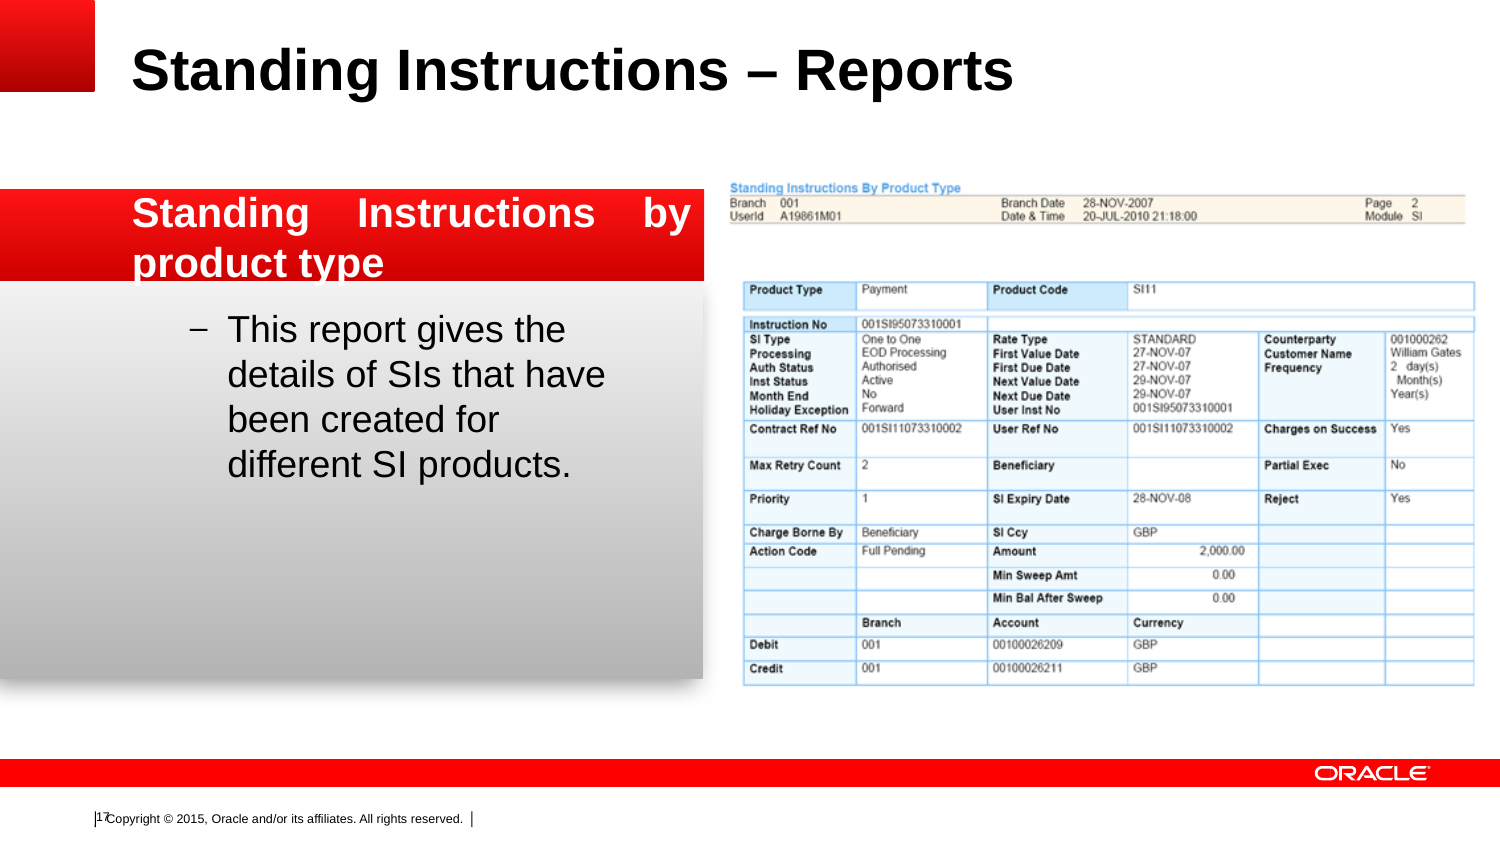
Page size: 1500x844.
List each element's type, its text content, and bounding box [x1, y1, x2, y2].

picture [727, 177, 1478, 689]
list Standing Instructions by product type [131, 190, 692, 281]
title Standing Instructions – Reports [131, 40, 1481, 167]
picture [0, 759, 1500, 787]
list This report gives the details of SIs that have been created for different SI products. [123, 305, 638, 656]
